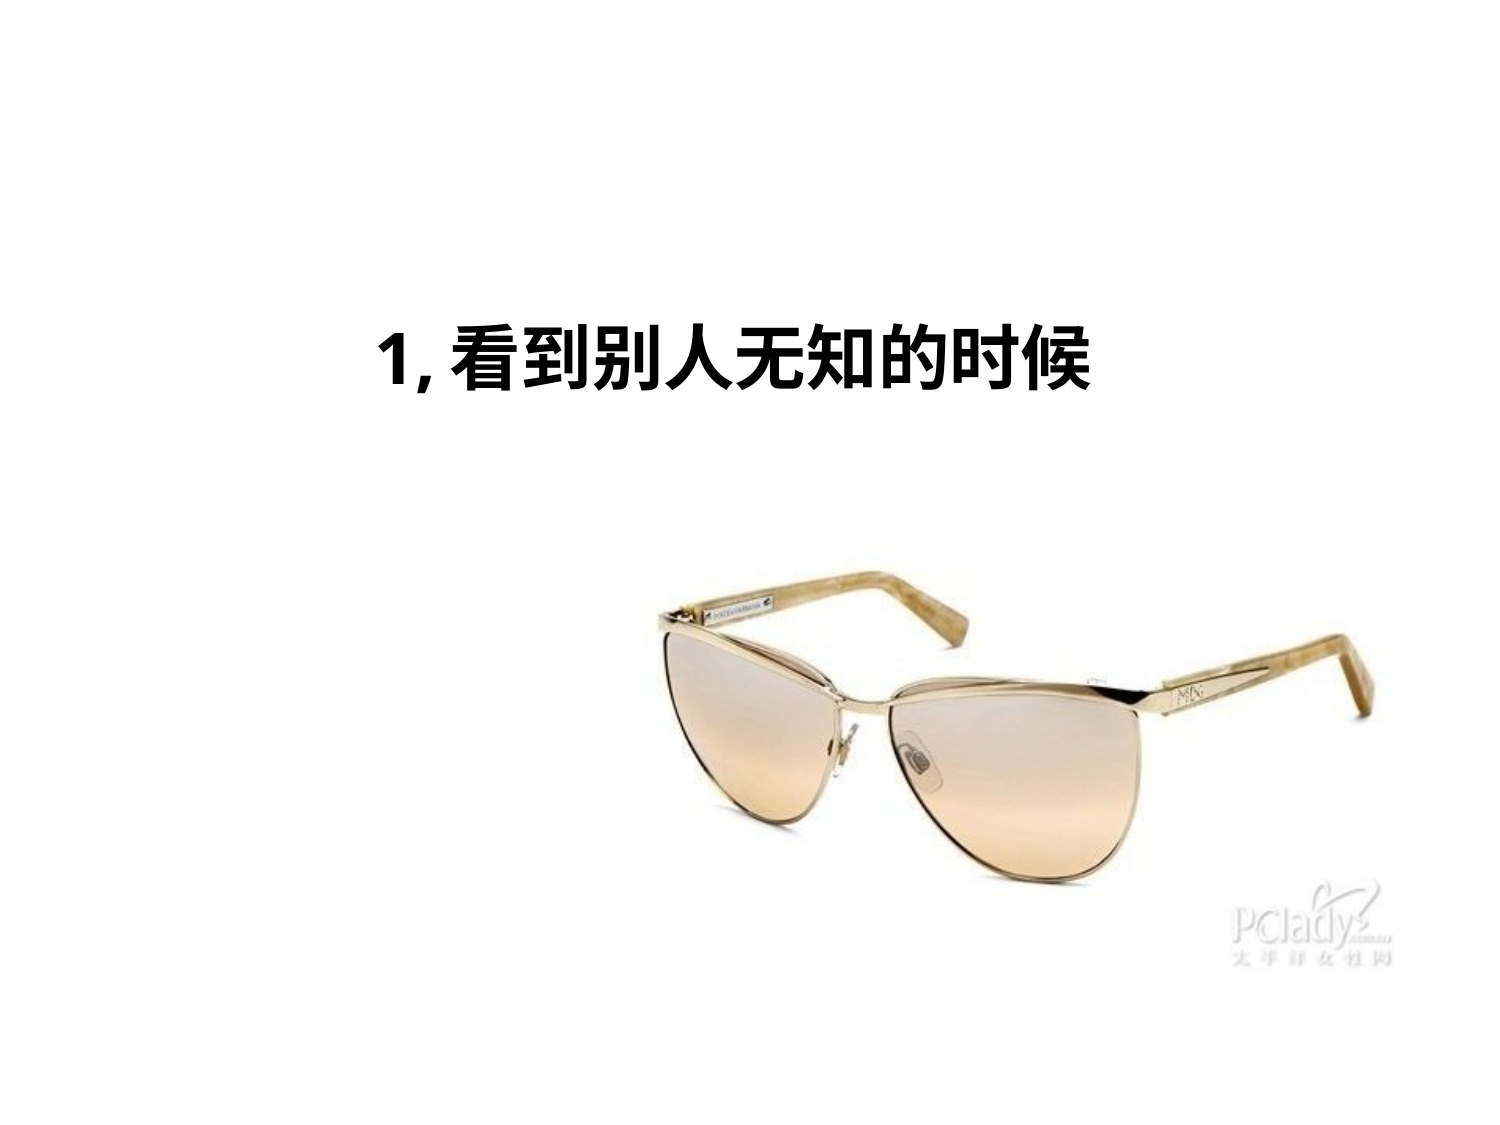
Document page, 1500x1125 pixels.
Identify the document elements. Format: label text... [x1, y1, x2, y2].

title 1,看到别人无知的时候 [58, 304, 1409, 493]
picture [632, 421, 1405, 980]
